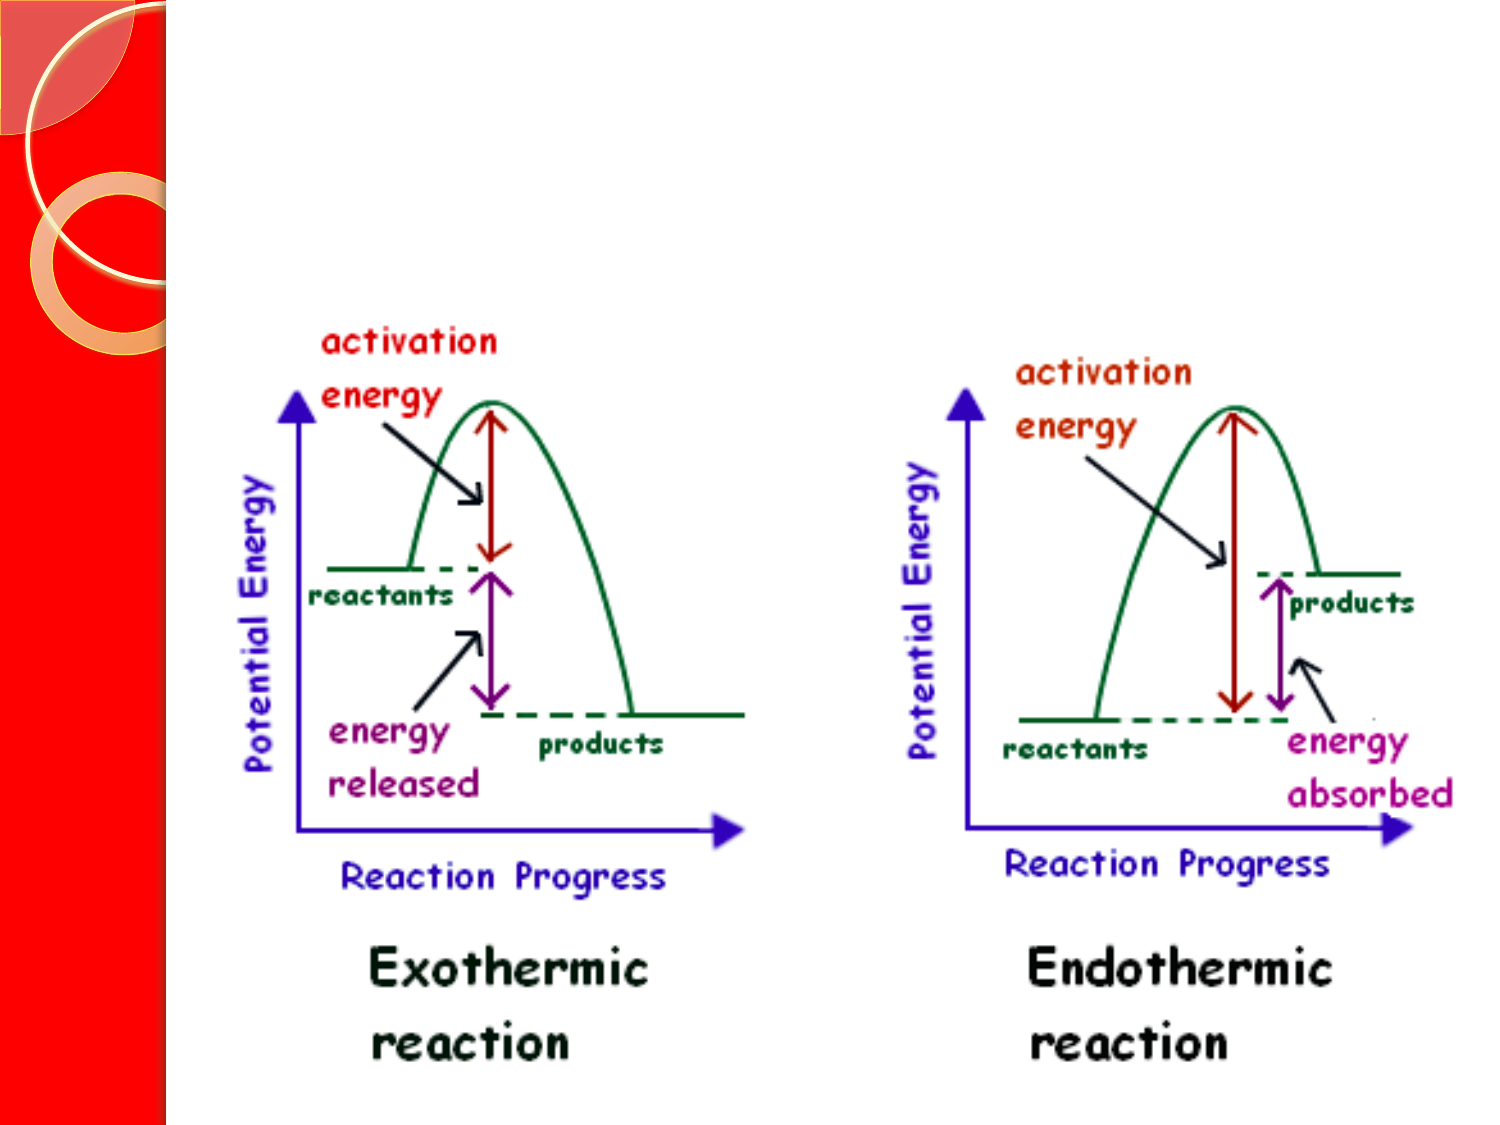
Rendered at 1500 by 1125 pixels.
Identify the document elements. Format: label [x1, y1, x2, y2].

list [174, 319, 1499, 1086]
